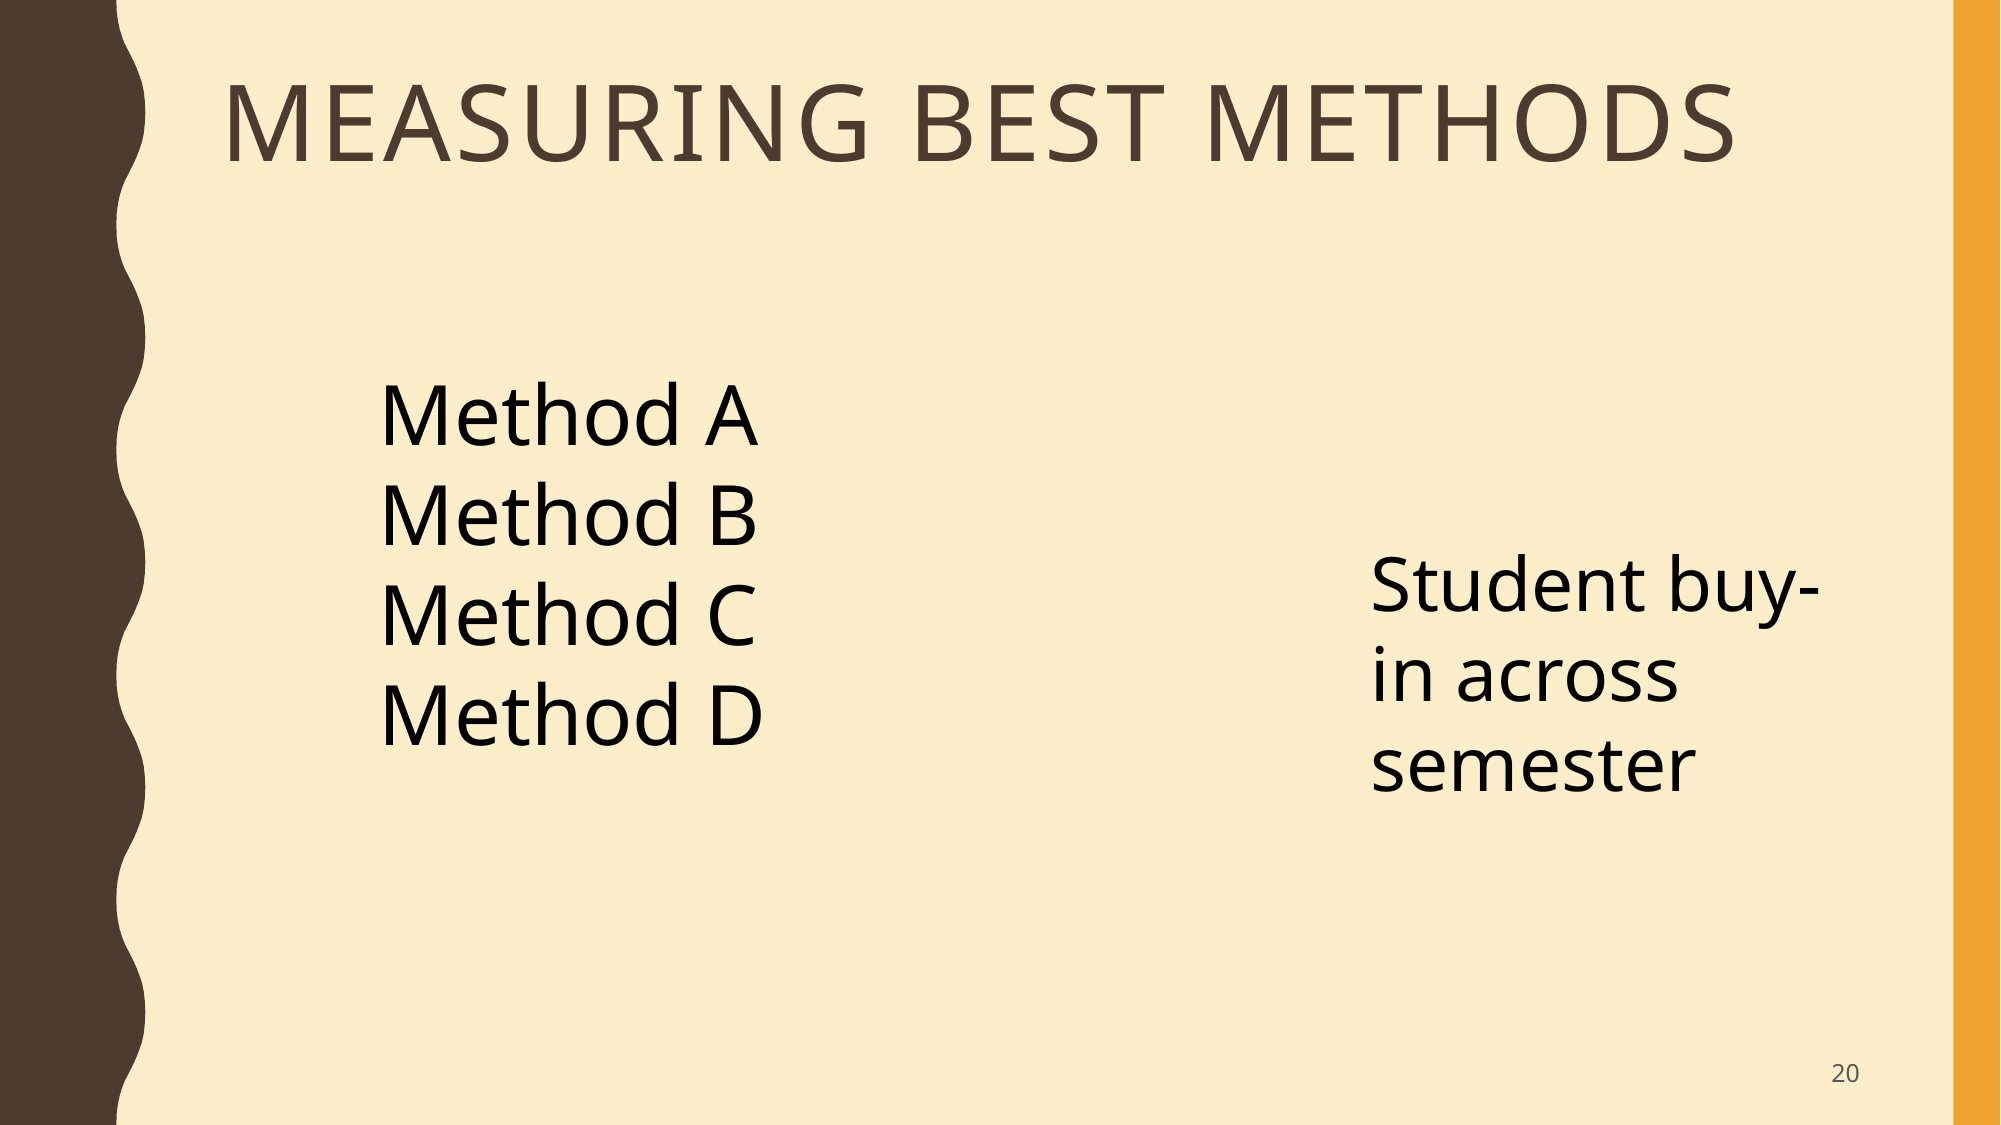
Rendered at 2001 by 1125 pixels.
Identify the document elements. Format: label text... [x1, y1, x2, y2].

text_box Method A Method B Method C Method D [364, 354, 865, 770]
slide_number 20 [1412, 1045, 1875, 1103]
text_box Student buy-in across semester [1356, 529, 1886, 814]
title Measuring best methods [205, 62, 1875, 308]
